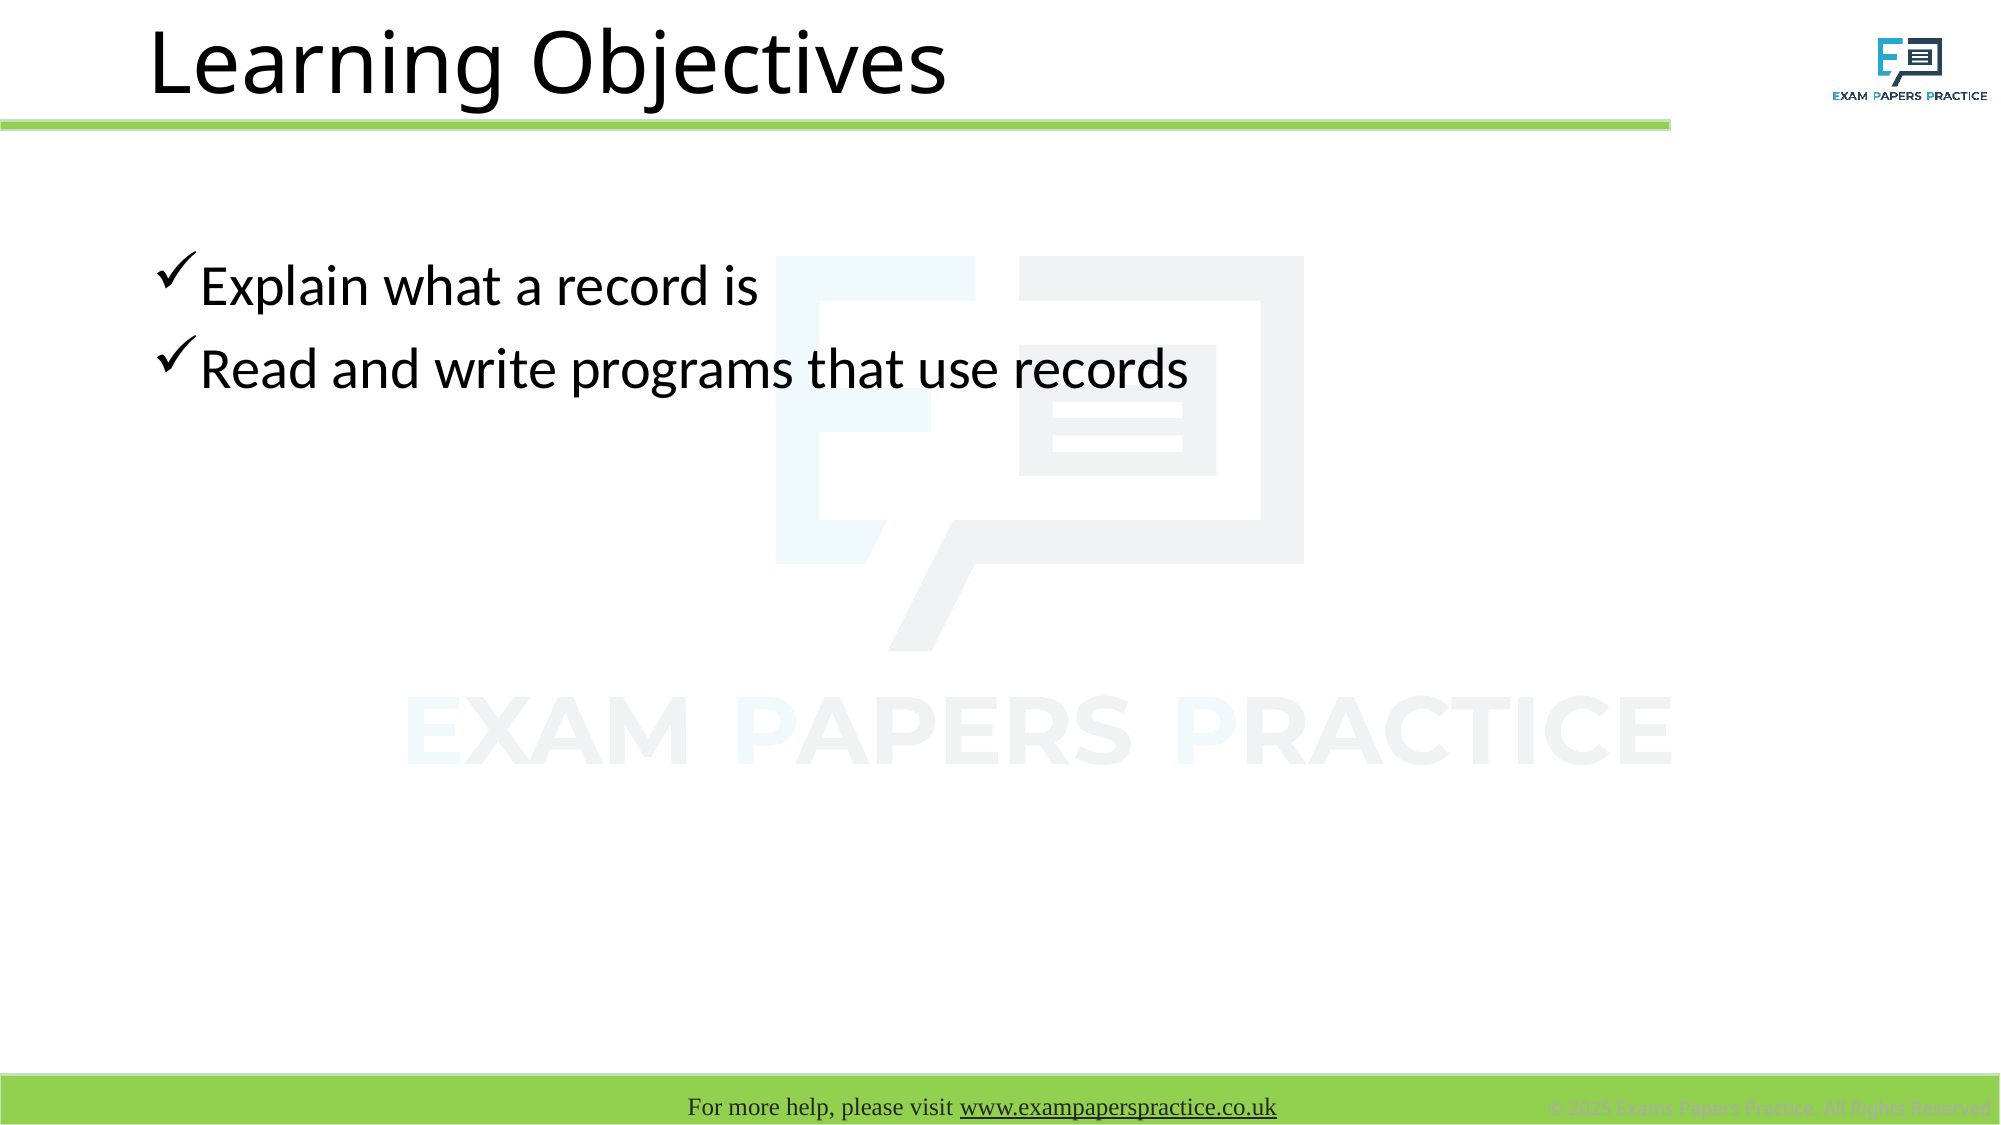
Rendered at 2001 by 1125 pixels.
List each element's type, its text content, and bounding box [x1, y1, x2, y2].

list Explain what a record is Read and write programs that use records [137, 247, 1863, 962]
title Learning Objectives [132, 11, 1858, 121]
